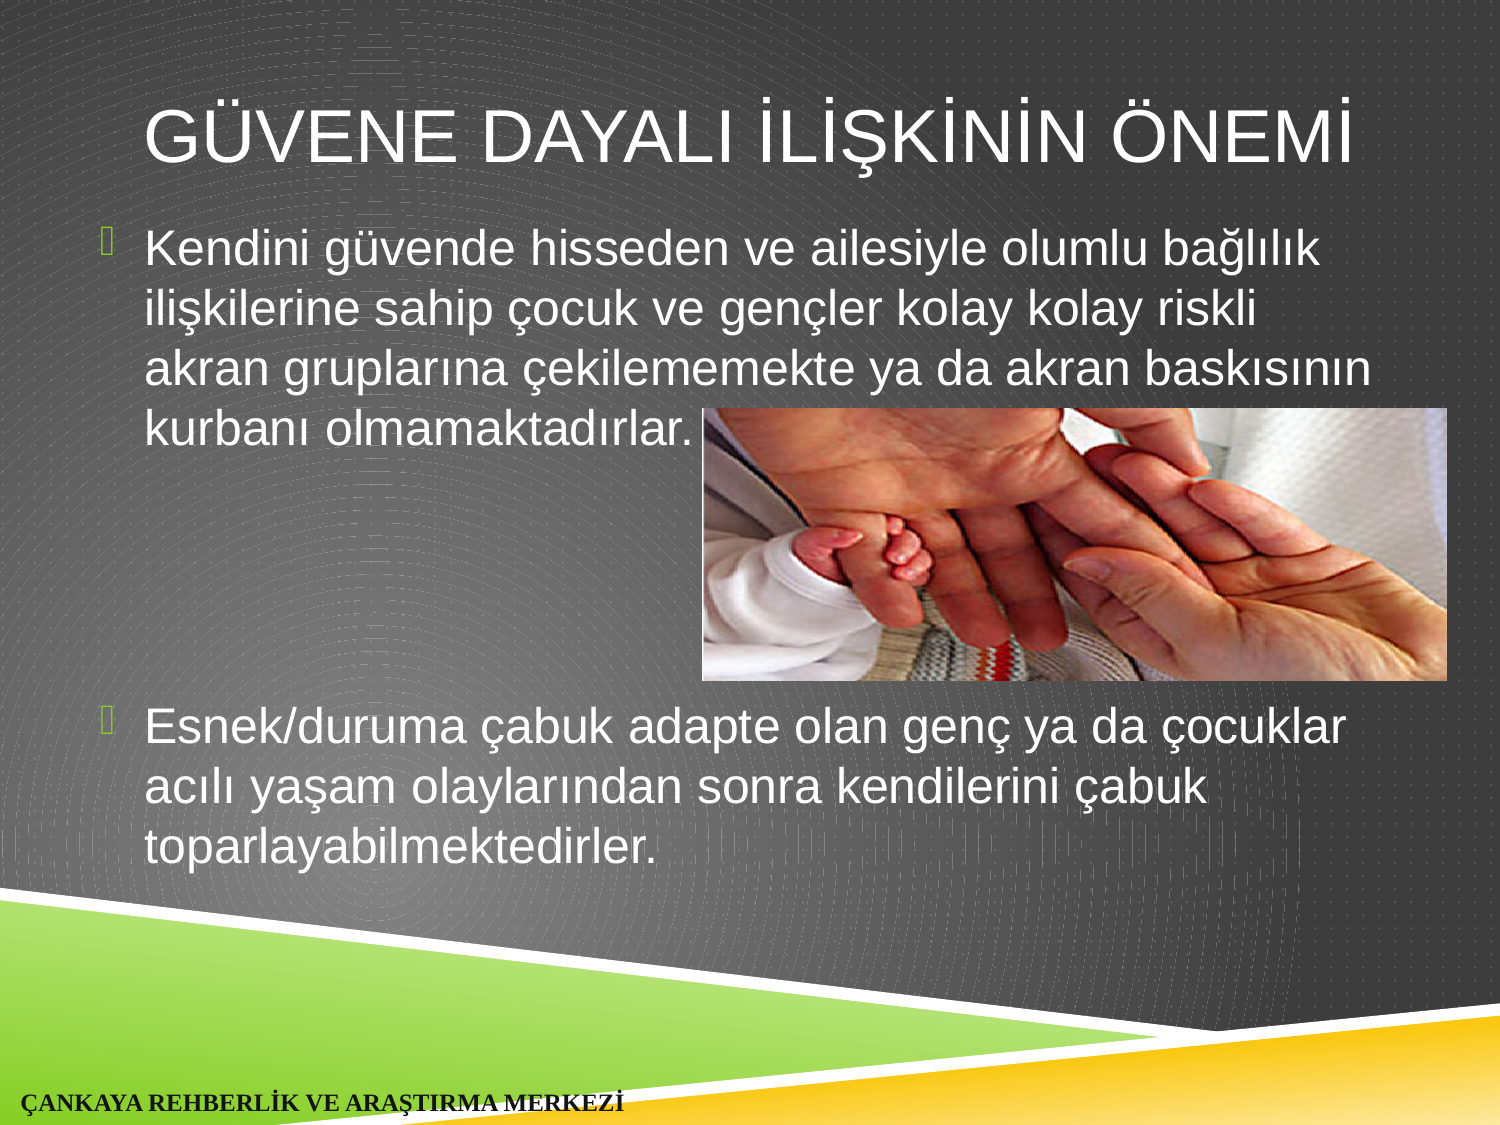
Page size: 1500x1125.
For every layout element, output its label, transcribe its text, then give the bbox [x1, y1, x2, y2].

list Kendini güvende hisseden ve ailesiyle olumlu bağlılık ilişkilerine sahip çocuk ve gençler kolay kolay riskli akran gruplarına çekilememekte ya da akran baskısının kurbanı olmamaktadırlar. Esnek/duruma çabuk adapte olan genç ya da çocuklar acılı yaşam olaylarından sonra kendilerini çabuk toparlayabilmektedirler. [88, 208, 1388, 894]
picture [702, 408, 1448, 681]
title Güvene dayalI İLİŞKİNİN önemİ [112, 45, 1388, 208]
text_box ÇANKAYA REHBERLİK VE ARAŞTIRMA MERKEZİ [5, 1078, 762, 1124]
